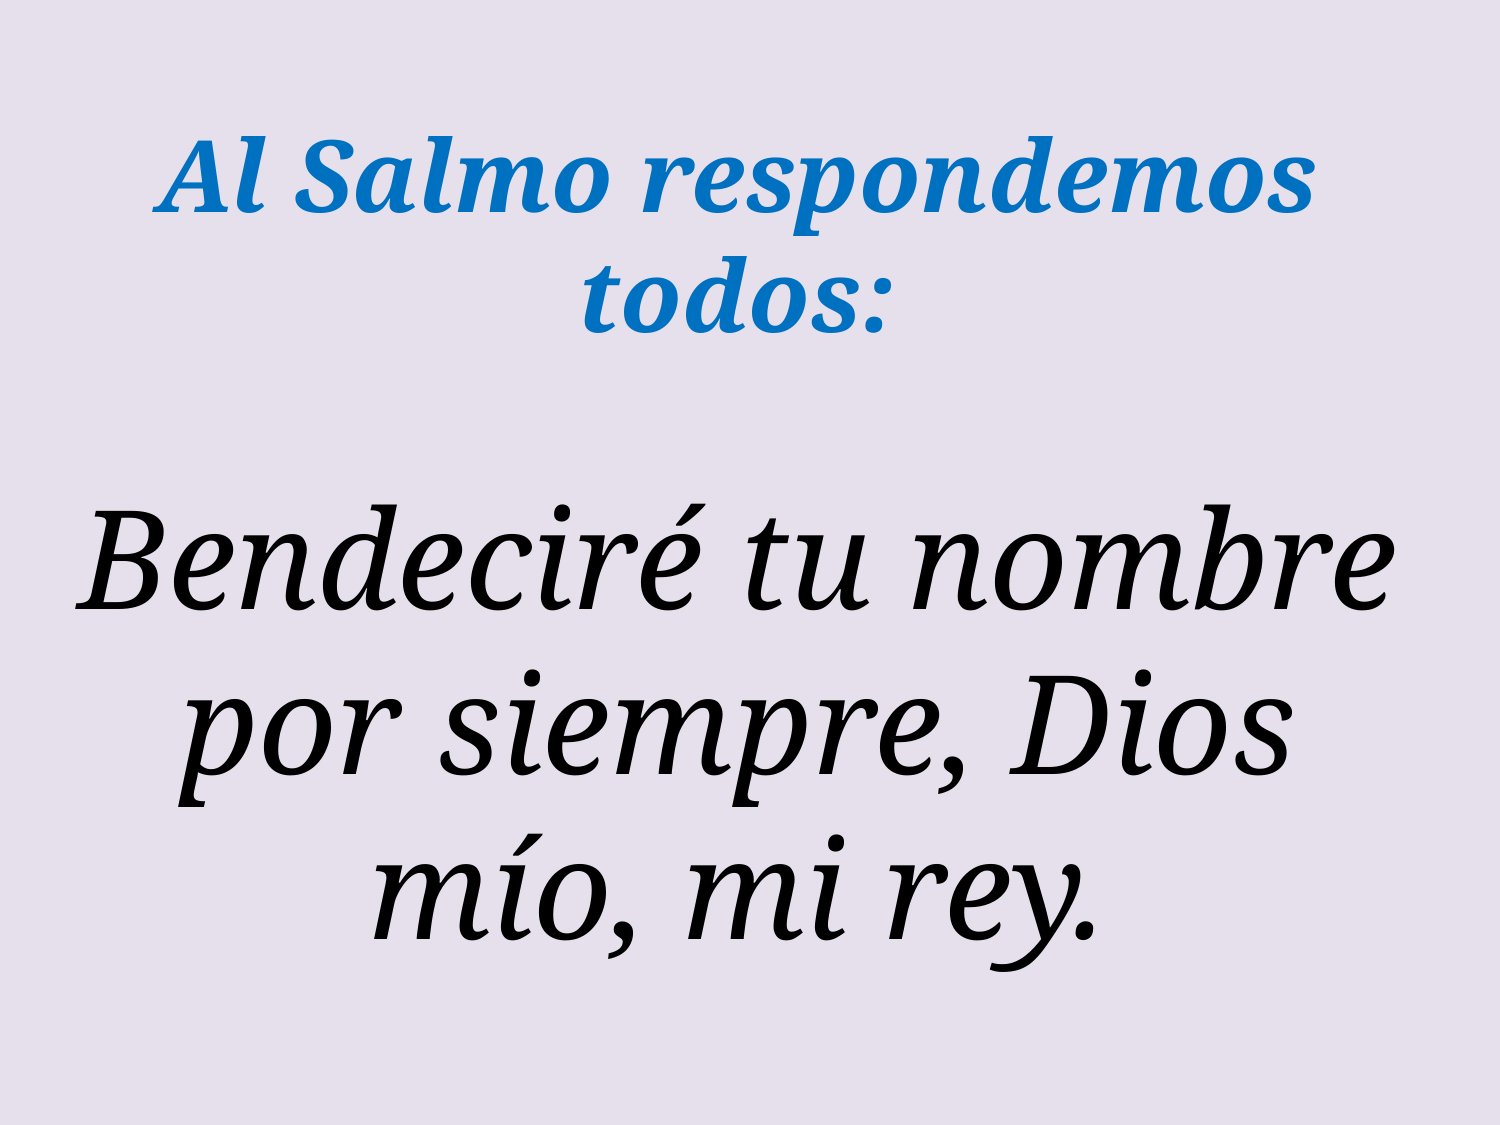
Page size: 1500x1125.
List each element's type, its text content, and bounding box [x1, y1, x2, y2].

text_box Al Salmo respondemos todos: Bendeciré tu nombre por siempre, Dios mío, mi rey. [58, 105, 1418, 975]
